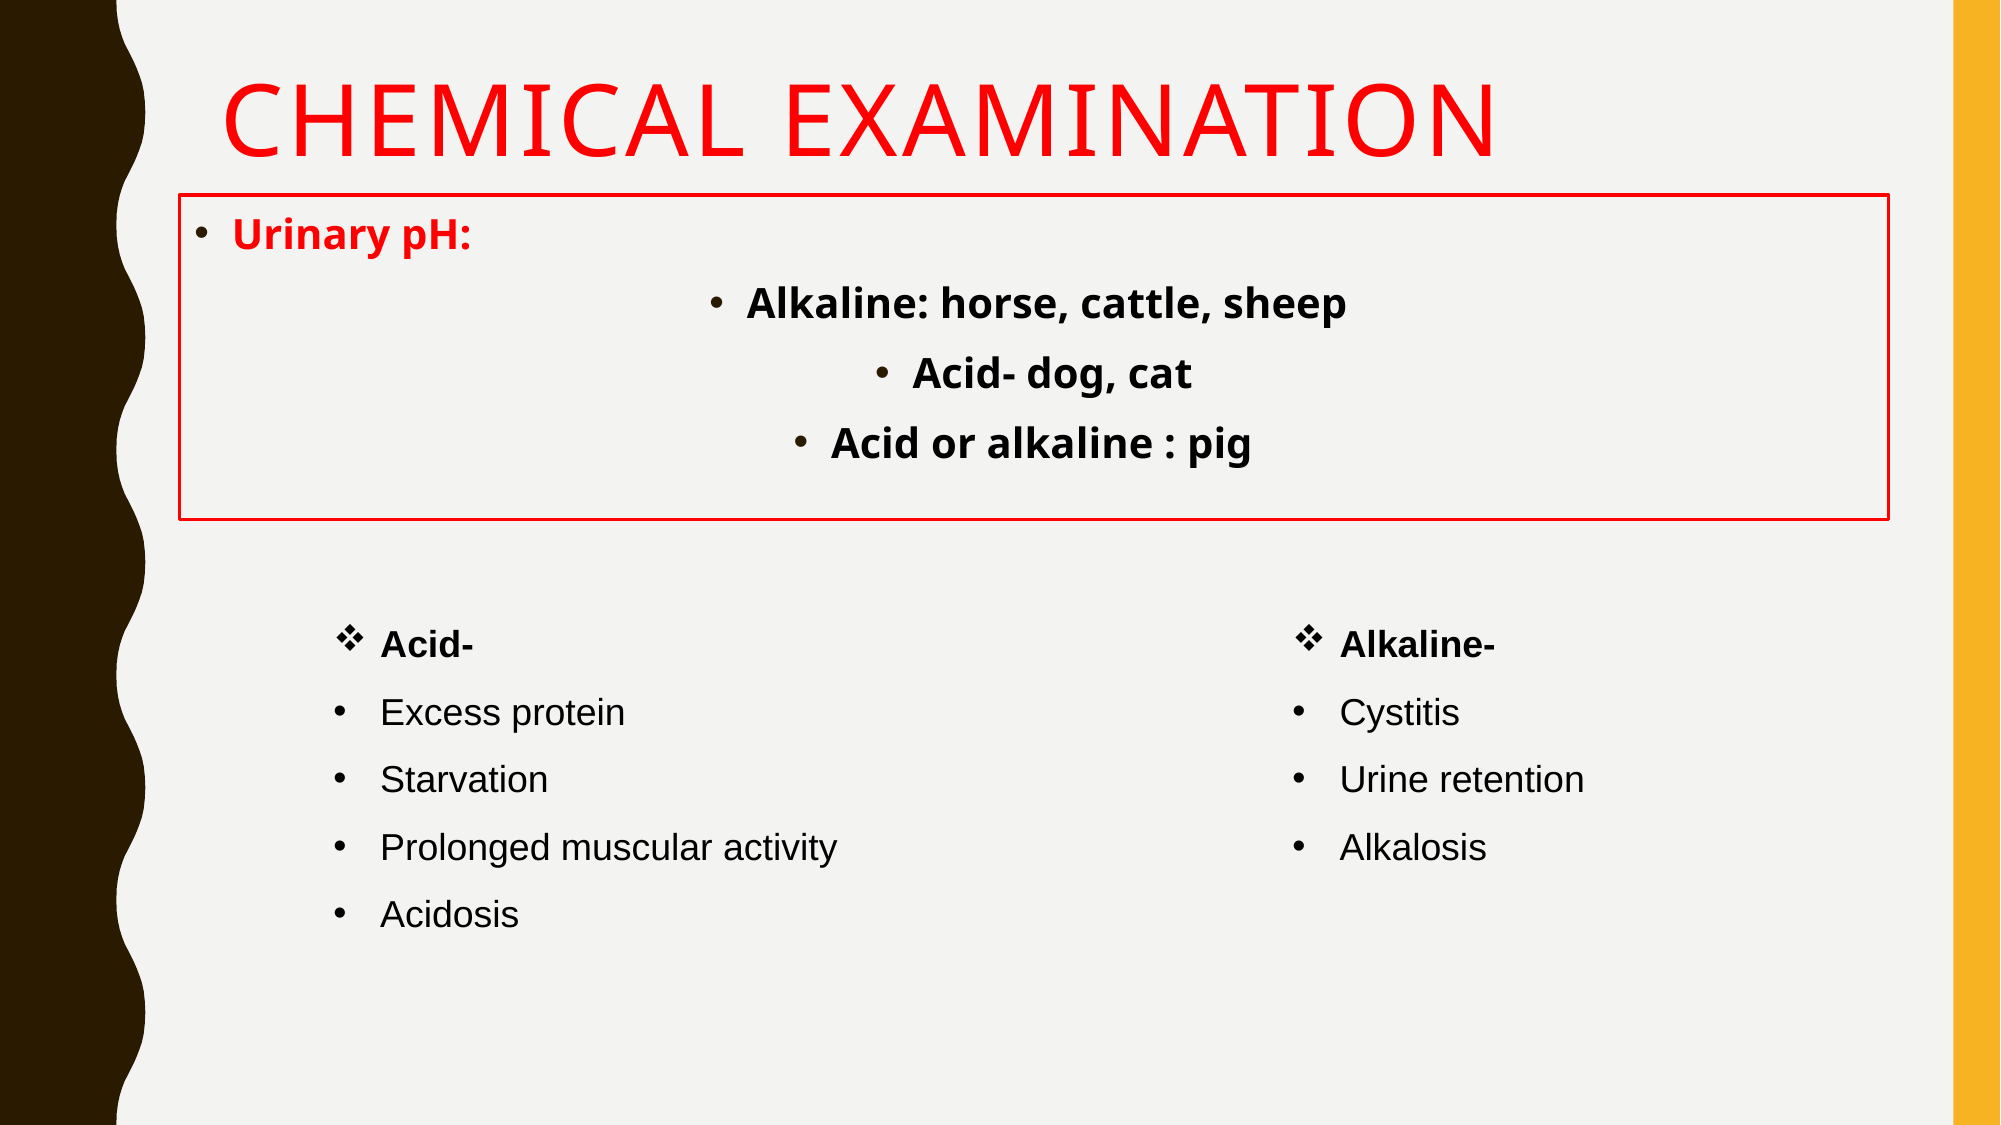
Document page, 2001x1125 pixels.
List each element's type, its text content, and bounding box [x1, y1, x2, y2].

title Chemical examination [205, 62, 1627, 195]
list Urinary pH: Alkaline: horse, cattle, sheep Acid- dog, cat Acid or alkaline : pig [179, 195, 1889, 520]
text_box Alkaline- Cystitis Urine retention Alkalosis [1277, 590, 1611, 1011]
text_box Acid- Excess protein Starvation Prolonged muscular activity Acidosis [318, 590, 864, 1011]
